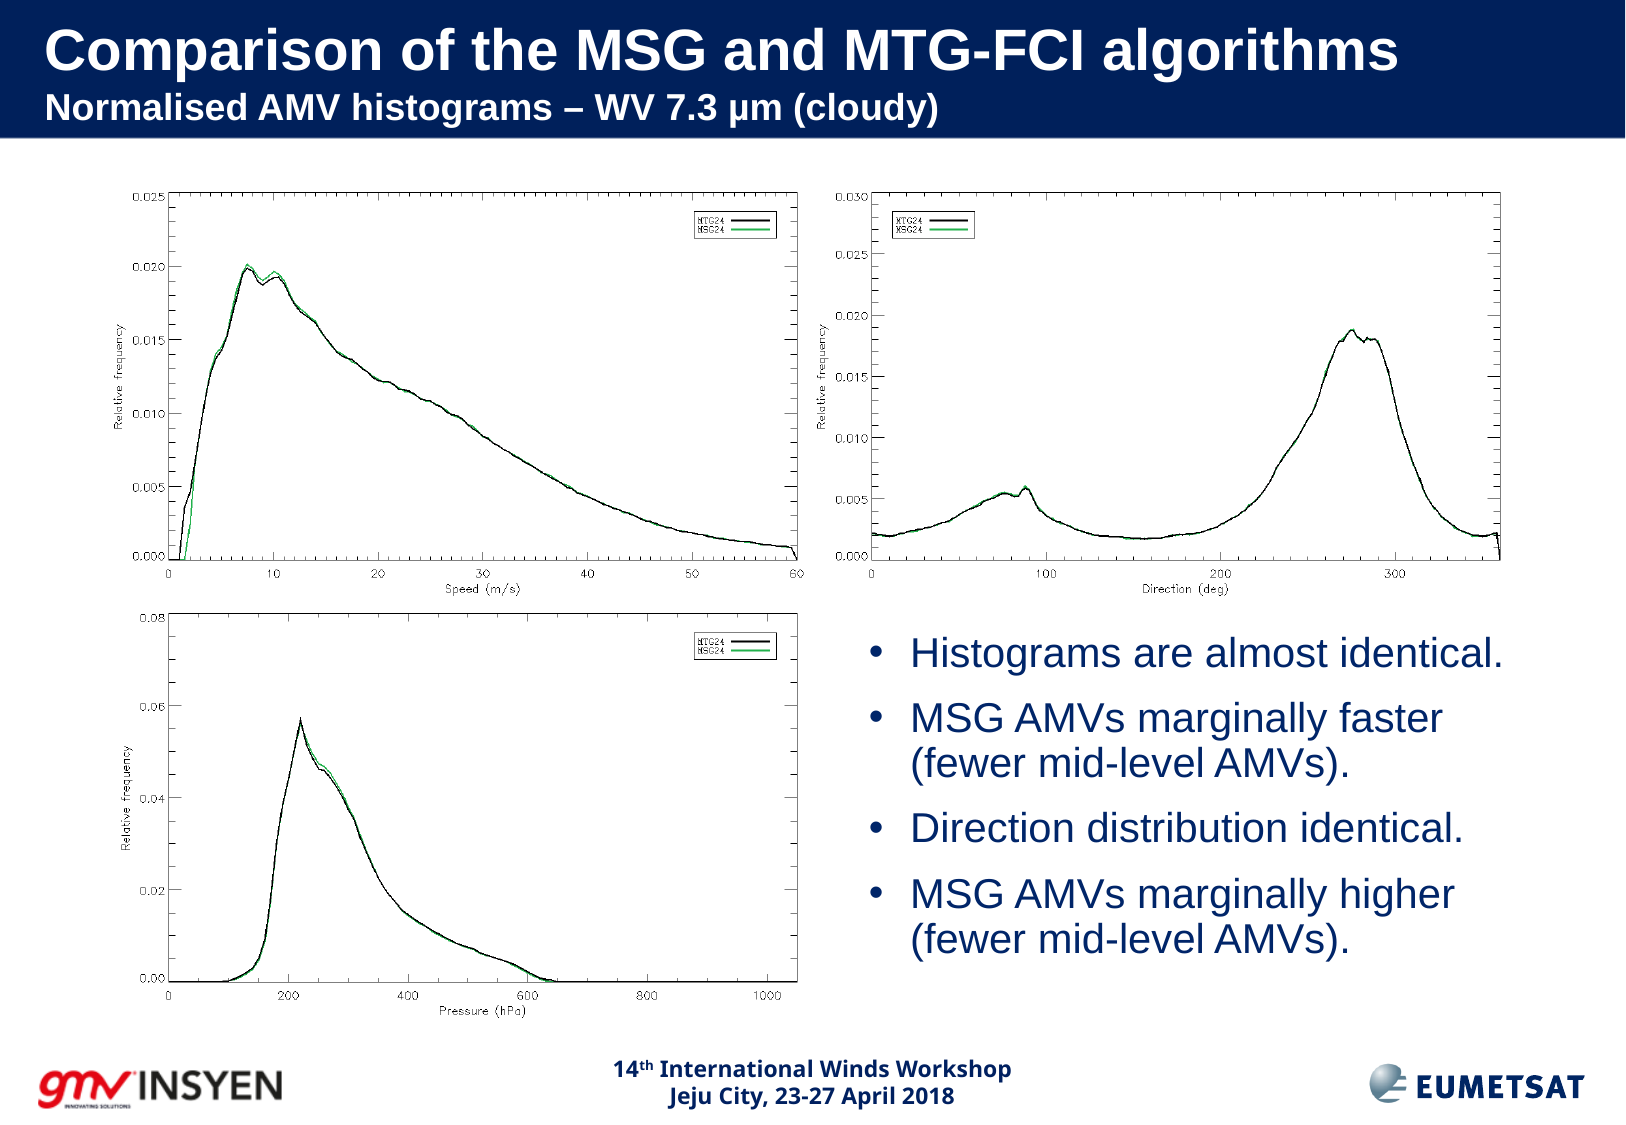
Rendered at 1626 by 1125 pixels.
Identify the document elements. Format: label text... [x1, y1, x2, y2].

title Comparison of the MSG and MTG-FCI algorithms Normalised AMV histograms – WV 7.3 µm (cloudy) [0, 0, 1514, 141]
list Histograms are almost identical. MSG AMVs marginally faster (fewer mid-level AMVs). Direction distribution identical. MSG AMVs marginally higher (fewer mid-level AMVs). [853, 623, 1557, 1048]
picture [0, 0, 1626, 1125]
